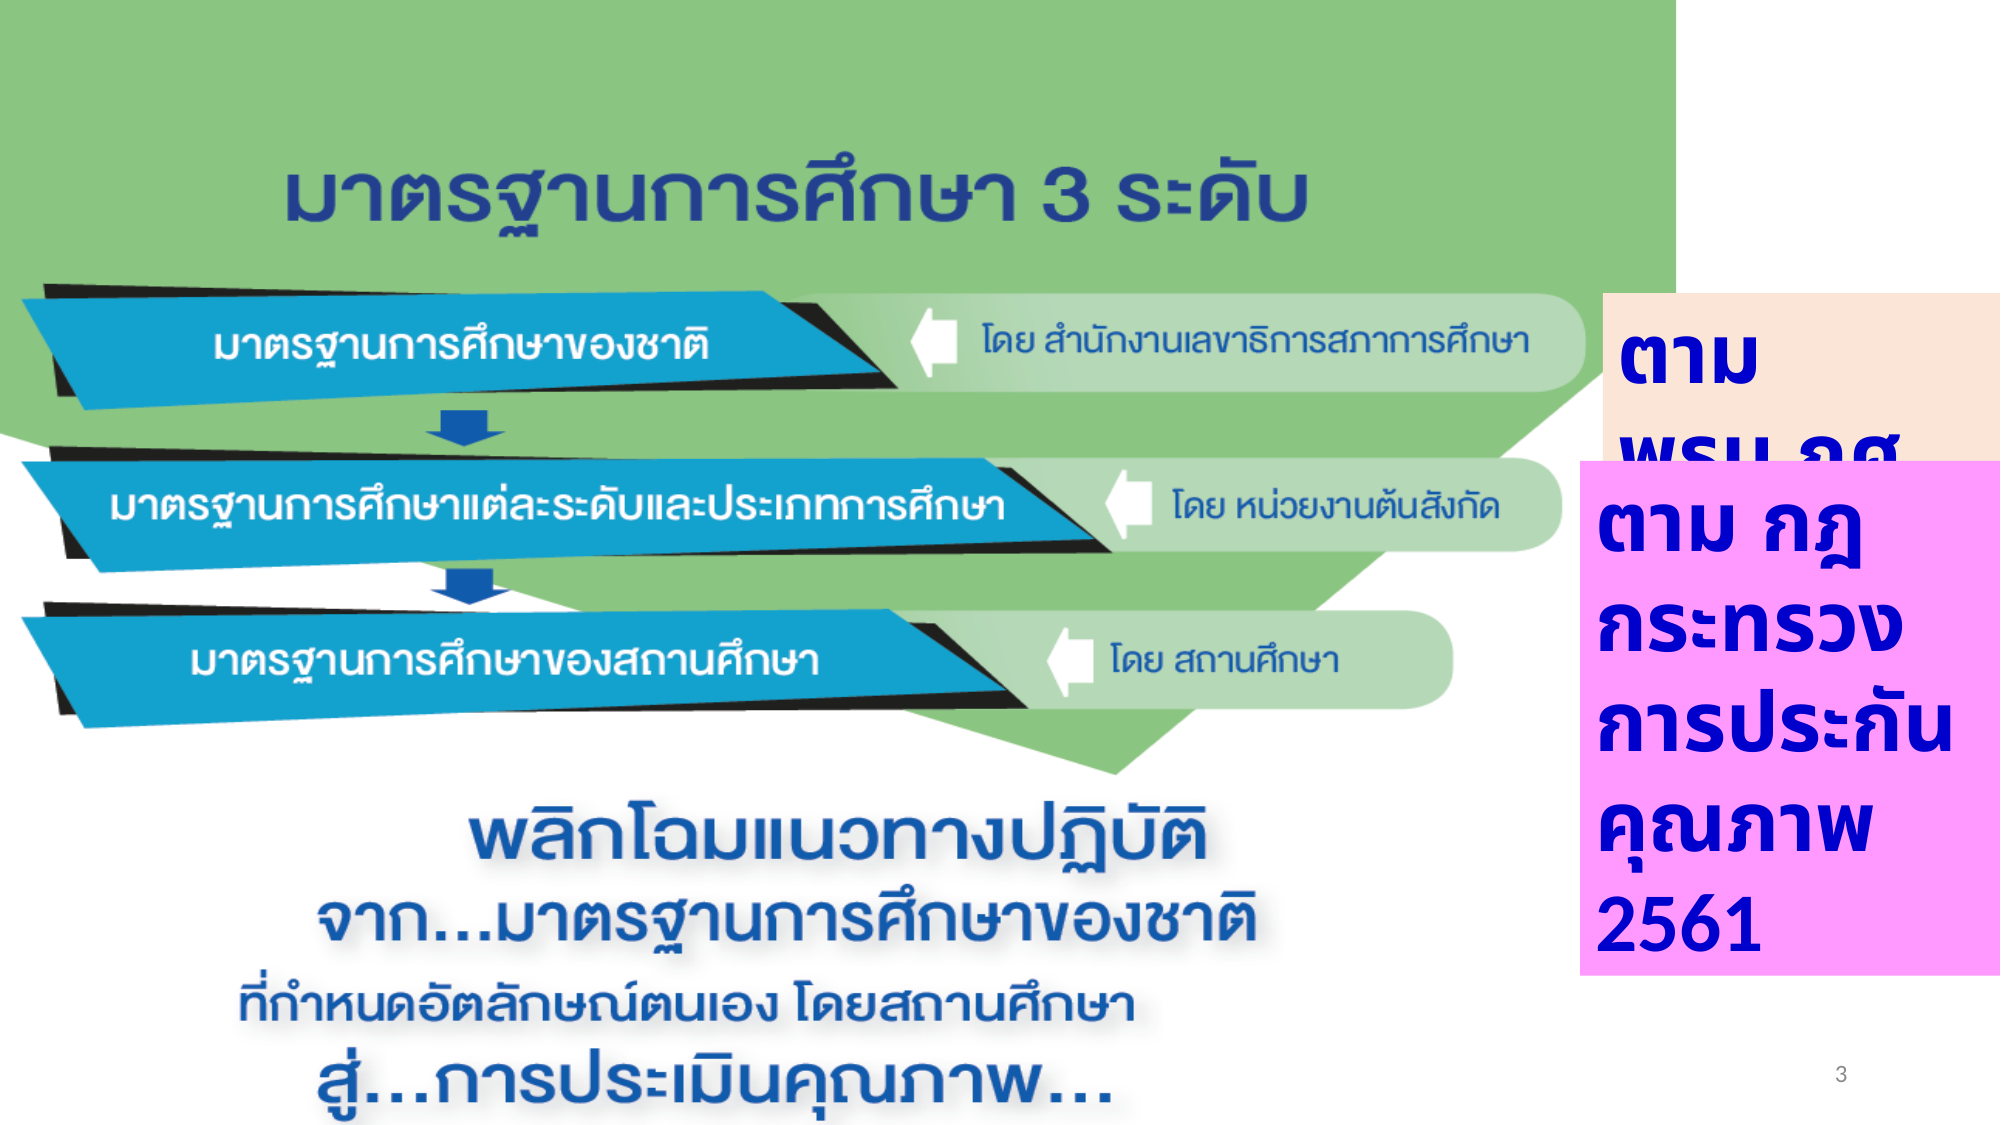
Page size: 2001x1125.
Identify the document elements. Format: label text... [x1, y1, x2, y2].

slide_number 3 [1677, 1042, 1863, 1103]
text_box ตาม กฎกระทรวงการประกันคุณภาพ 2561 [1677, 460, 2000, 976]
picture [0, 0, 1677, 1125]
text_box ตาม พรบ.กศ. [1677, 293, 2000, 460]
